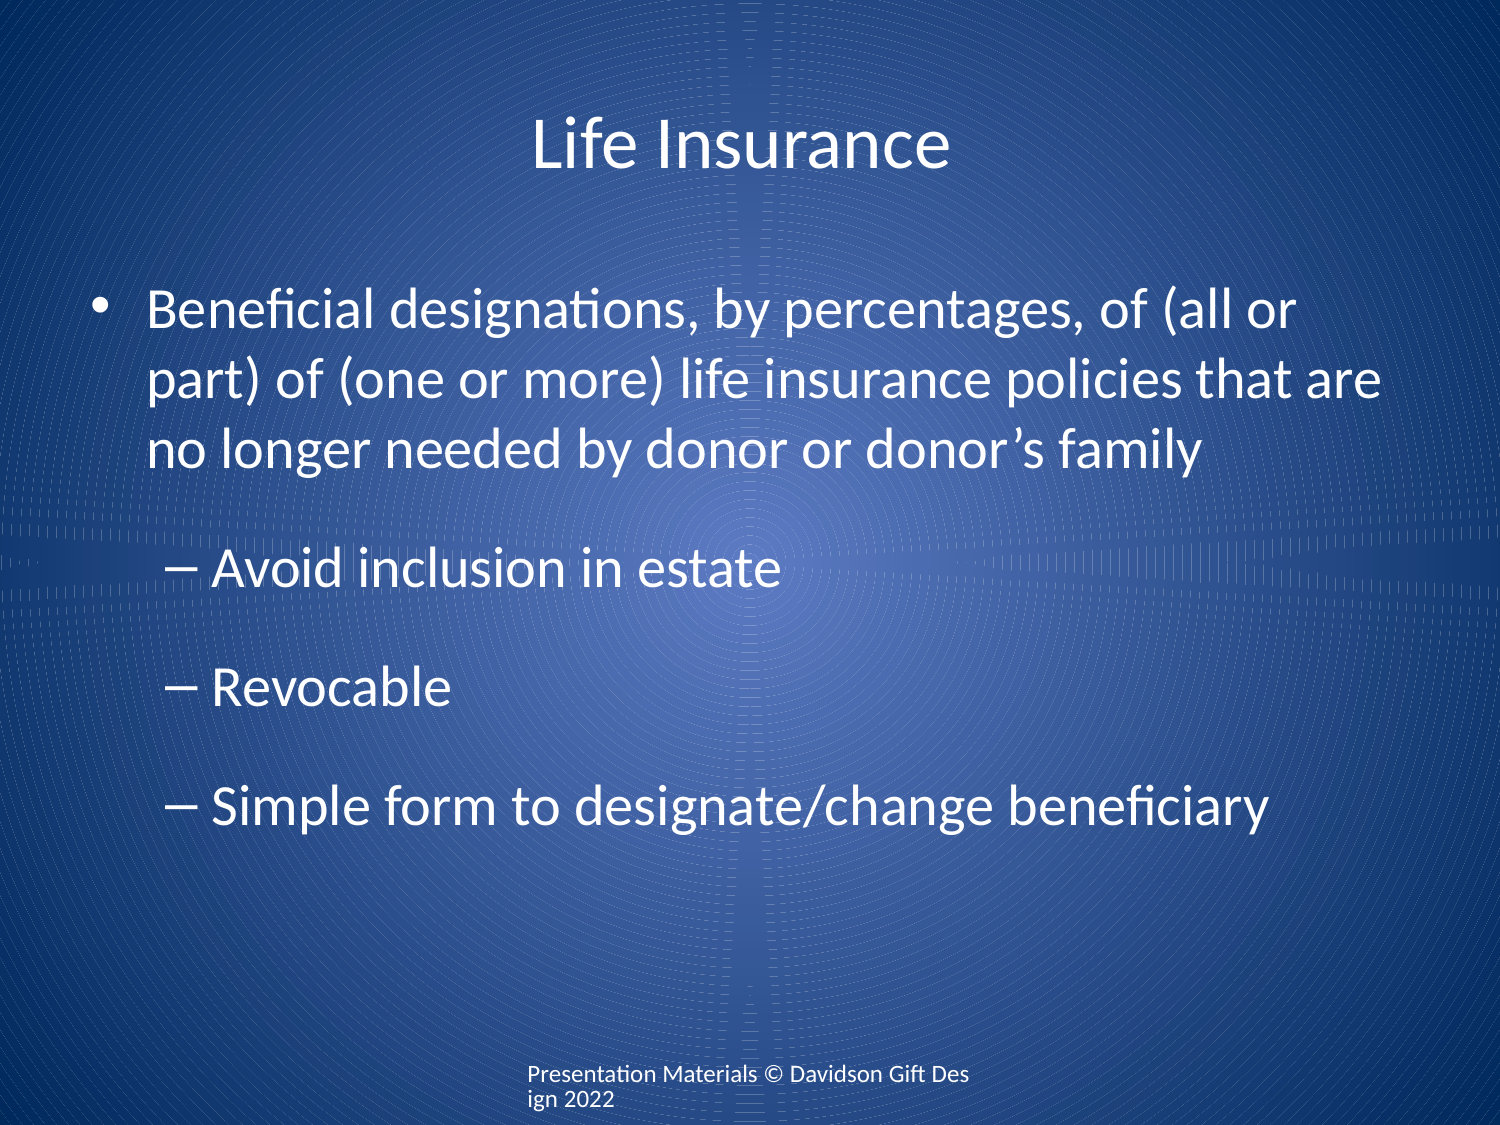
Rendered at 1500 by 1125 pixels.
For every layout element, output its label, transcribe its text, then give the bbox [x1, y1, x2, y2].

list Beneficial designations, by percentages, of (all or part) of (one or more) life insurance policies that are no longer needed by donor or donor’s family Avoid inclusion in estate Revocable Simple form to designate/change beneficiary [75, 262, 1425, 1005]
footer Presentation Materials © Davidson Gift Design 2022 [512, 1042, 988, 1103]
title Life Insurance [75, 45, 1425, 233]
